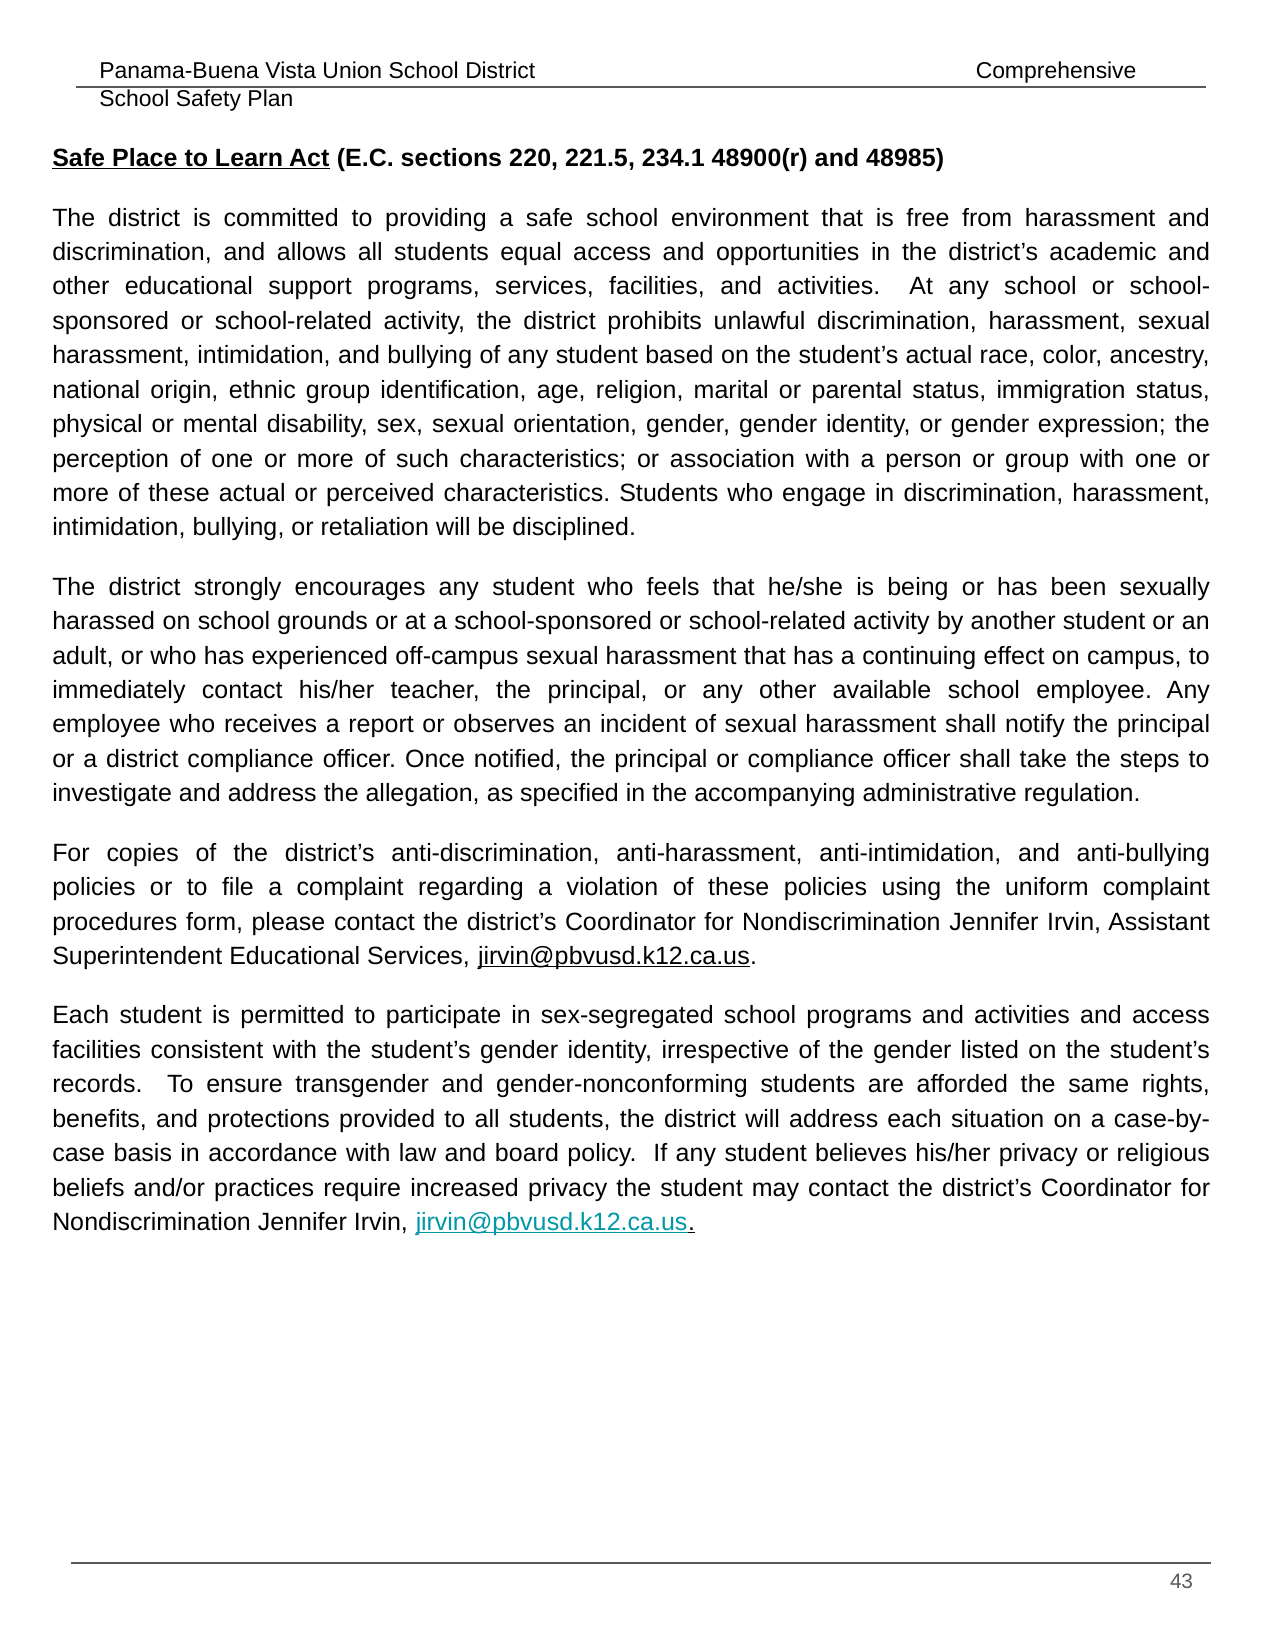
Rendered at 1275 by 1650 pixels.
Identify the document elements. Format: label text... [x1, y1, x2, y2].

slide_number ‹#› [1131, 1552, 1208, 1623]
text_box Safe Place to Learn Act (E.C. sections 220, 221.5, 234.1 48900(r) and 48985) The district is committed to providing a safe school environment that is free from harassment and discrimination, and allows all students equal access and opportunities in the district’s academic and other educational support programs, services, facilities, and activities. At any school or school-sponsored or school-related activity, the district prohibits unlawful discrimination, harassment, sexual harassment, intimidation, and bullying of any student based on the student’s actual race, color, ancestry, national origin, ethnic group identification, age, religion, marital or parental status, immigration status, physical or mental disability, sex, sexual orientation, gender, gender identity, or gender expression; the perception of one or more of such characteristics; or association with a person or group with one or more of these actual or perceived characteristics. Students who engage in discrimination, harassment, intimidation, bullying, or retaliation will be disciplined. The district strongly encourages any student who feels that he/she is being or has been sexually harassed on school grounds or at a school-sponsored or school-related activity by another student or an adult, or who has experienced off-campus sexual harassment that has a continuing effect on campus, to immediately contact his/her teacher, the principal, or any other available school employee. Any employee who receives a report or observes an incident of sexual harassment shall notify the principal or a district compliance officer. Once notified, the principal or compliance officer shall take the steps to investigate and address the allegation, as specified in the accompanying administrative regulation. For copies of the district’s anti-discrimination, anti-harassment, anti-intimidation, and anti-bullying policies or to file a complaint regarding a violation of these policies using the uniform complaint procedures form, please contact the district’s Coordinator for Nondiscrimination Jennifer Irvin, Assistant Superintendent Educational Services, jirvin@pbvusd.k12.ca.us. Each student is permitted to participate in sex-segregated school programs and activities and access facilities consistent with the student’s gender identity, irrespective of the gender listed on the student’s records. To ensure transgender and gender-nonconforming students are afforded the same rights, benefits, and protections provided to all students, the district will address each situation on a case-by-case basis in accordance with law and board policy. If any student believes his/her privacy or religious beliefs and/or practices require increased privacy the student may contact the district’s Coordinator for Nondiscrimination Jennifer Irvin, jirvin@pbvusd.k12.ca.us. [37, 122, 1228, 1310]
